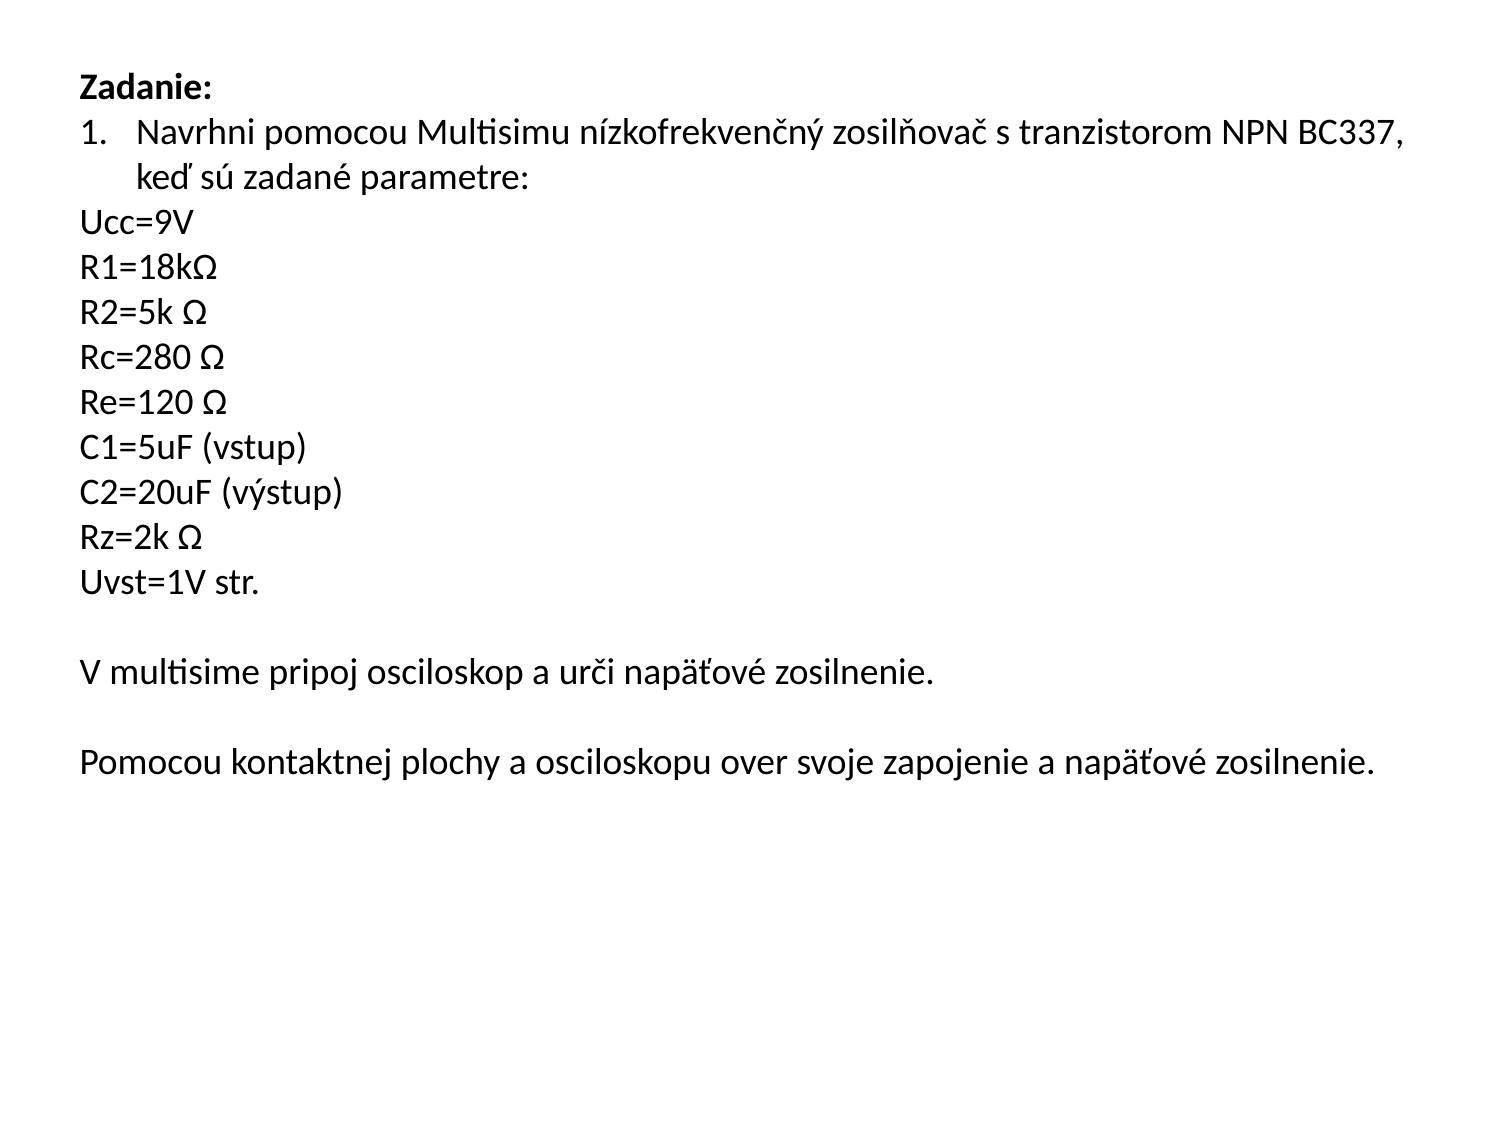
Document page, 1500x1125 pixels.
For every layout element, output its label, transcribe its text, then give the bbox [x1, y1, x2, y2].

text_box Zadanie: Navrhni pomocou Multisimu nízkofrekvenčný zosilňovač s tranzistorom NPN BC337, keď sú zadané parametre: Ucc=9V R1=18kΩ R2=5k Ω Rc=280 Ω Re=120 Ω C1=5uF (vstup) C2=20uF (výstup) Rz=2k Ω Uvst=1V str. V multisime pripoj osciloskop a urči napäťové zosilnenie. Pomocou kontaktnej plochy a osciloskopu over svoje zapojenie a napäťové zosilnenie. [64, 54, 1447, 970]
